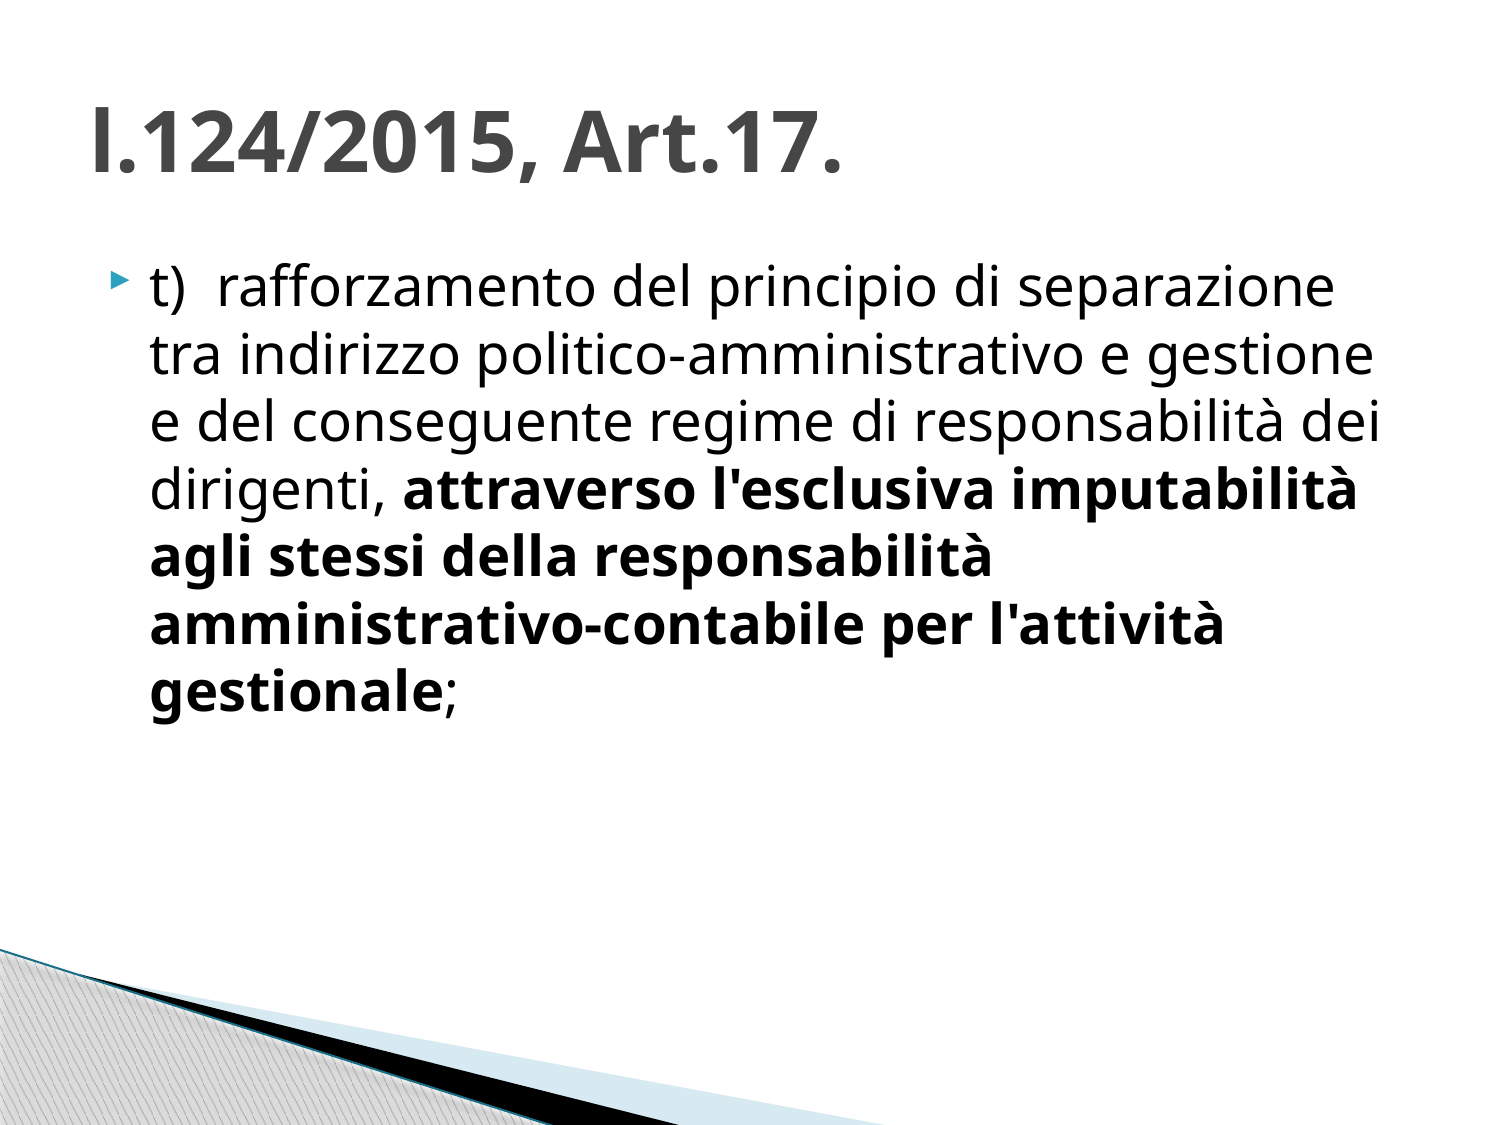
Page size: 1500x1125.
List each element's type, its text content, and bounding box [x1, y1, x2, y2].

list t) rafforzamento del principio di separazione tra indirizzo politico-amministrativo e gestione e del conseguente regime di responsabilità dei dirigenti, attraverso l'esclusiva imputabilità agli stessi della responsabilità amministrativo-contabile per l'attività gestionale; [75, 243, 1425, 986]
title l.124/2015, Art.17. [75, 45, 1425, 233]
